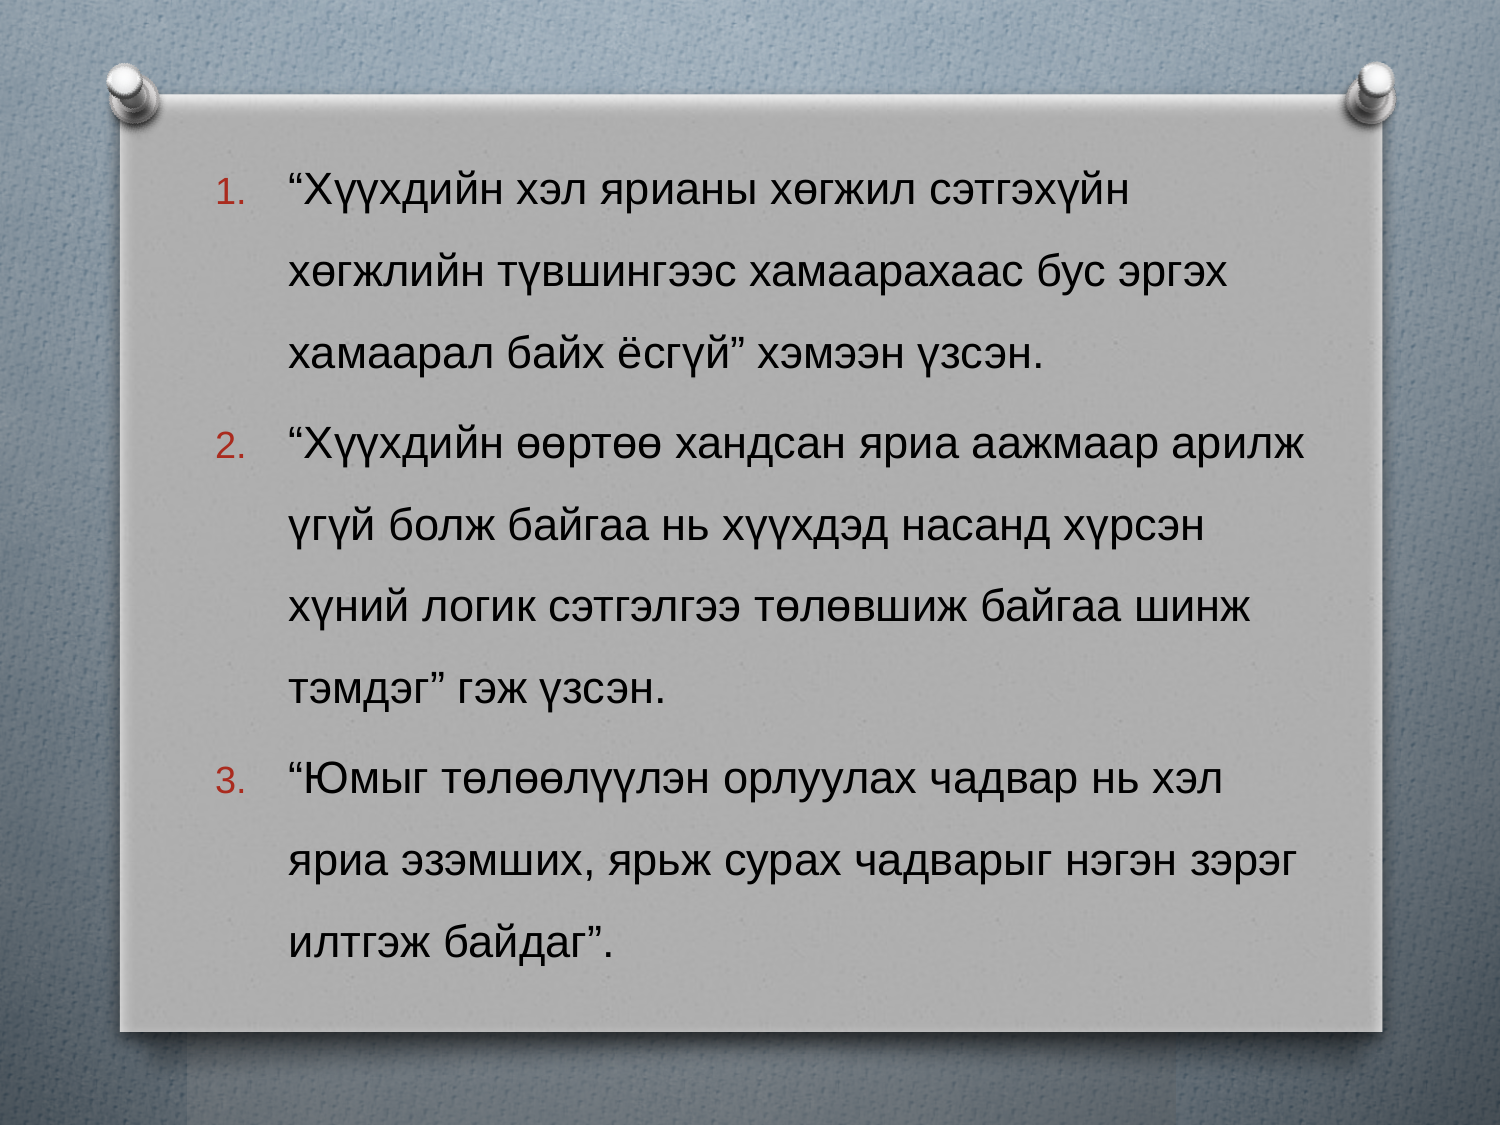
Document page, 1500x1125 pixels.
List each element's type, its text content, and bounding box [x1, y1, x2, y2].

picture [75, 29, 198, 153]
list “Хүүхдийн хэл ярианы хөгжил сэтгэхүйн хөгжлийн түвшингээс хамаарахаас бус эргэх хамаарал байх ёсгүй” хэмээн үзсэн. “Хүүхдийн өөртөө хандсан яриа аажмаар арилж үгүй болж байгаа нь хүүхдэд насанд хүрсэн хүний логик сэтгэлгээ төлөвшиж байгаа шинж тэмдэг” гэж үзсэн. “Юмыг төлөөлүүлэн орлуулах чадвар нь хэл яриа эзэмших, ярьж сурах чадварыг нэгэн зэрэг илтгэж байдаг”. [200, 125, 1338, 988]
picture [1317, 35, 1439, 156]
